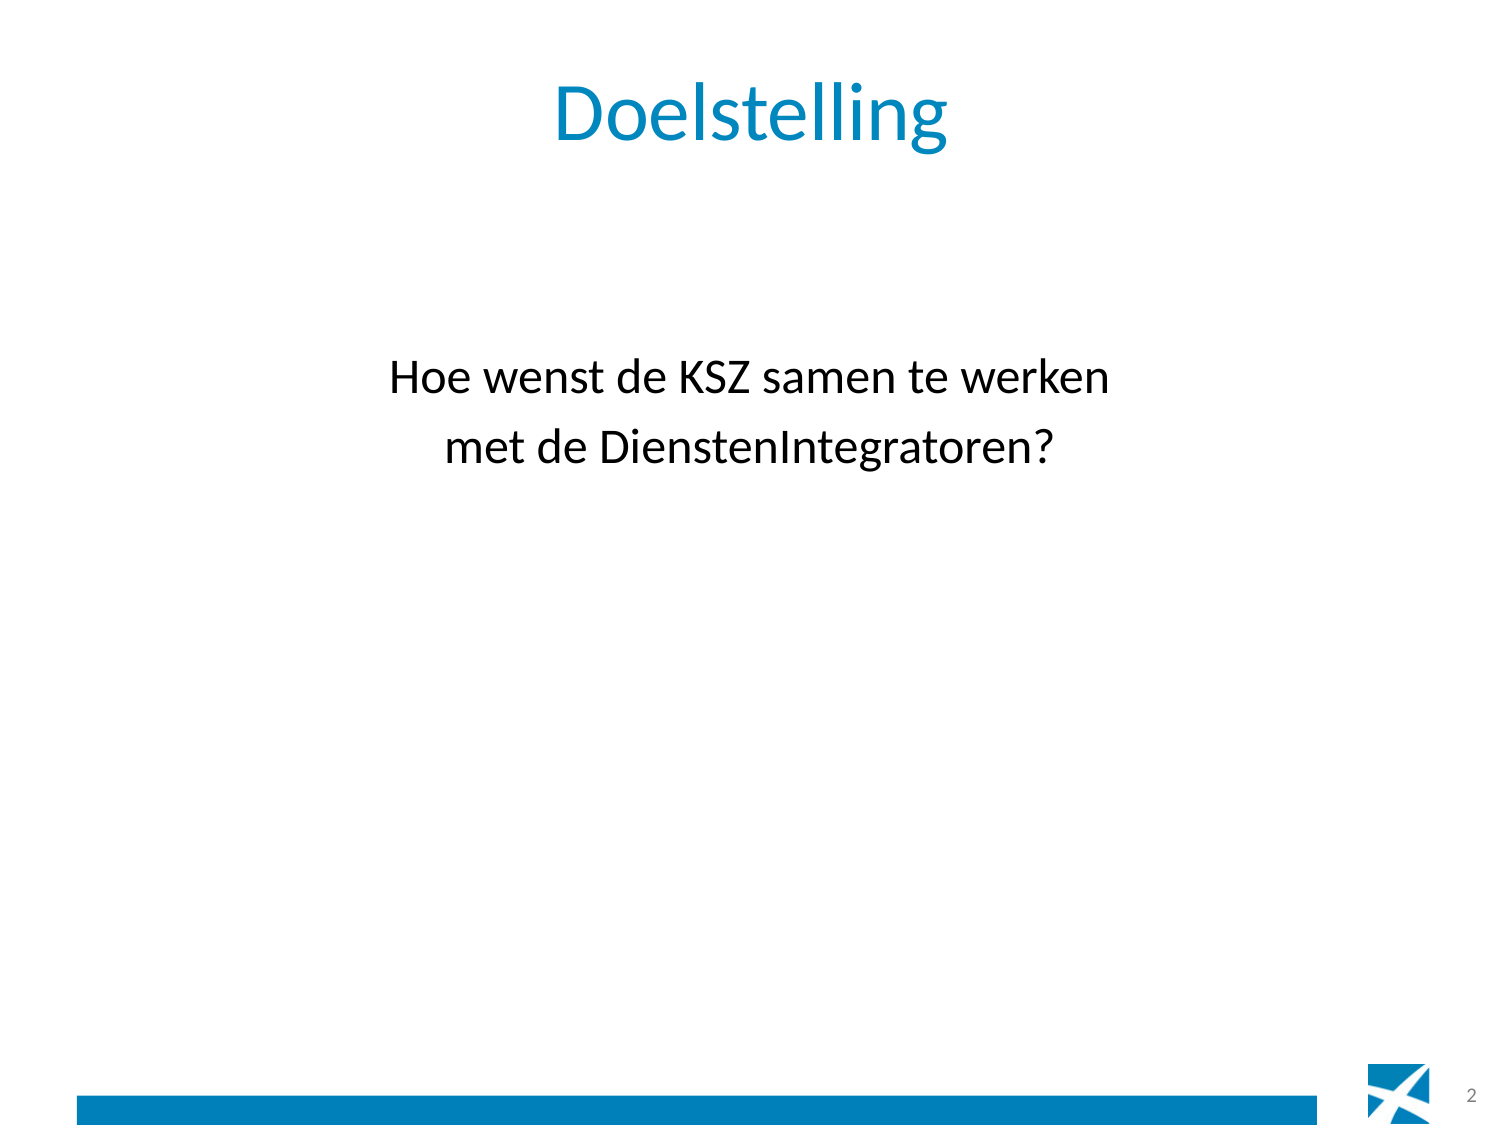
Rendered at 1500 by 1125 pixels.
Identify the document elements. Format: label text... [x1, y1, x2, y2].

list Hoe wenst de KSZ samen te werken met de DienstenIntegratoren? [75, 196, 1425, 1035]
title Doelstelling [76, 30, 1427, 183]
slide_number 2 [1368, 1064, 1492, 1125]
